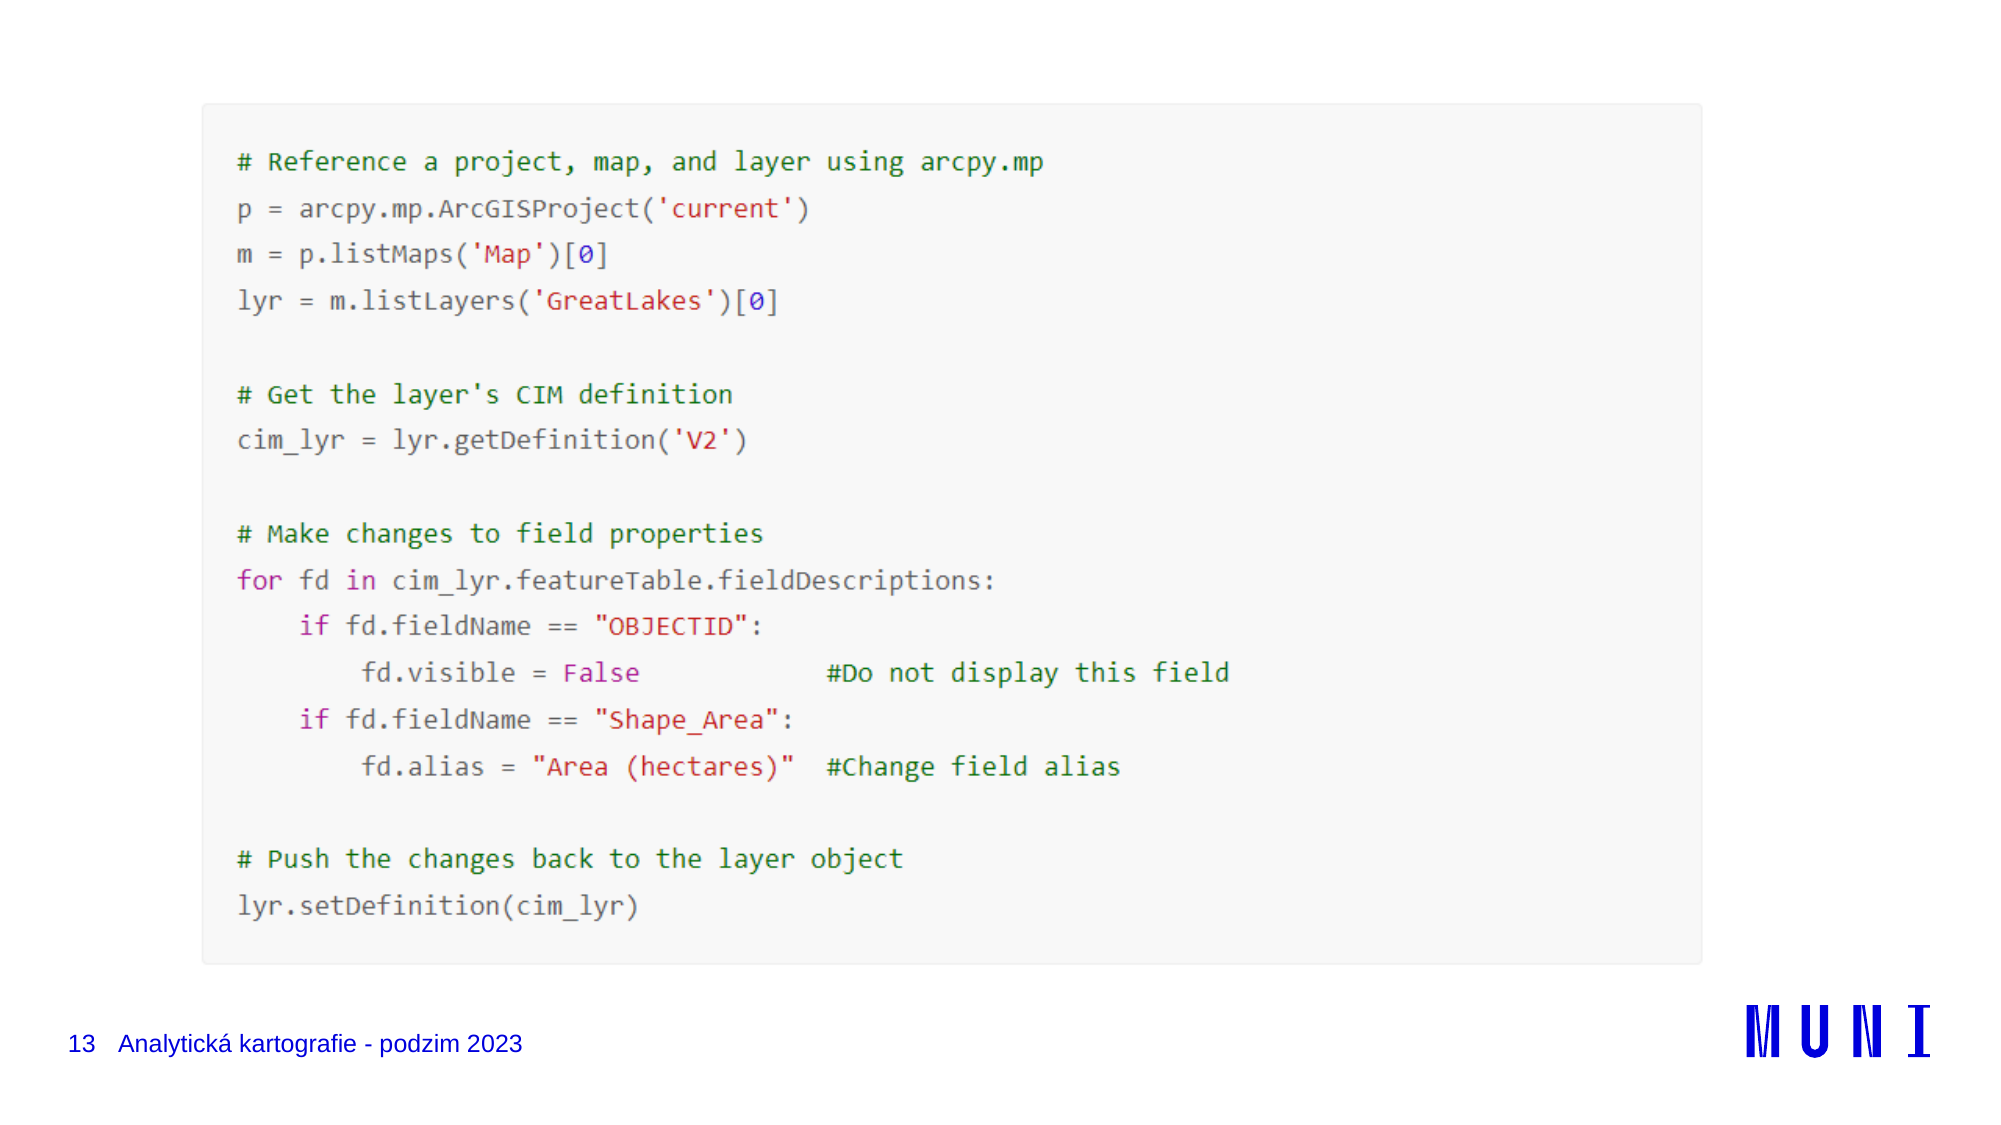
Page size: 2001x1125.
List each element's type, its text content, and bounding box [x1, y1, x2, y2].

footer Analytická kartografie - podzim 2023 [118, 1021, 1418, 1063]
picture [198, 90, 1720, 976]
slide_number 13 [67, 1021, 110, 1063]
